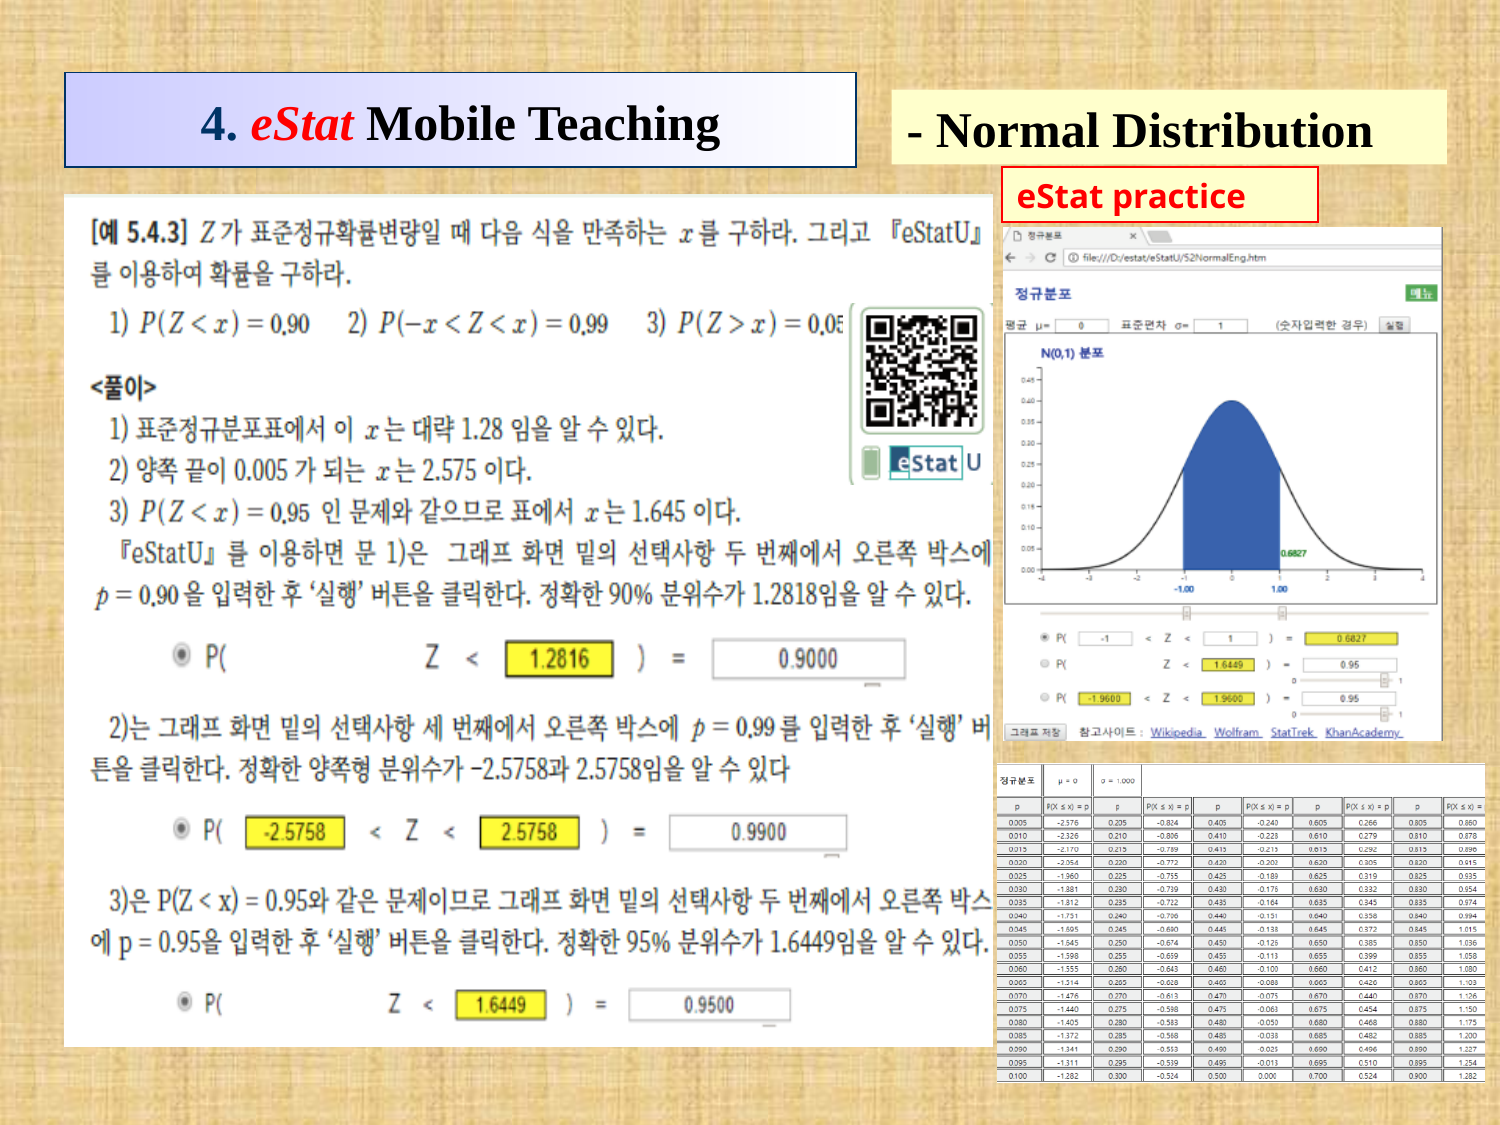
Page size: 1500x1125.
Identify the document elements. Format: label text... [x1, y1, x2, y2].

picture [0, 0, 1500, 1125]
text_box eStat practice [1001, 167, 1318, 223]
text_box - Normal Distribution [891, 89, 1447, 165]
text_box 4. eStat Mobile Teaching [64, 72, 857, 168]
